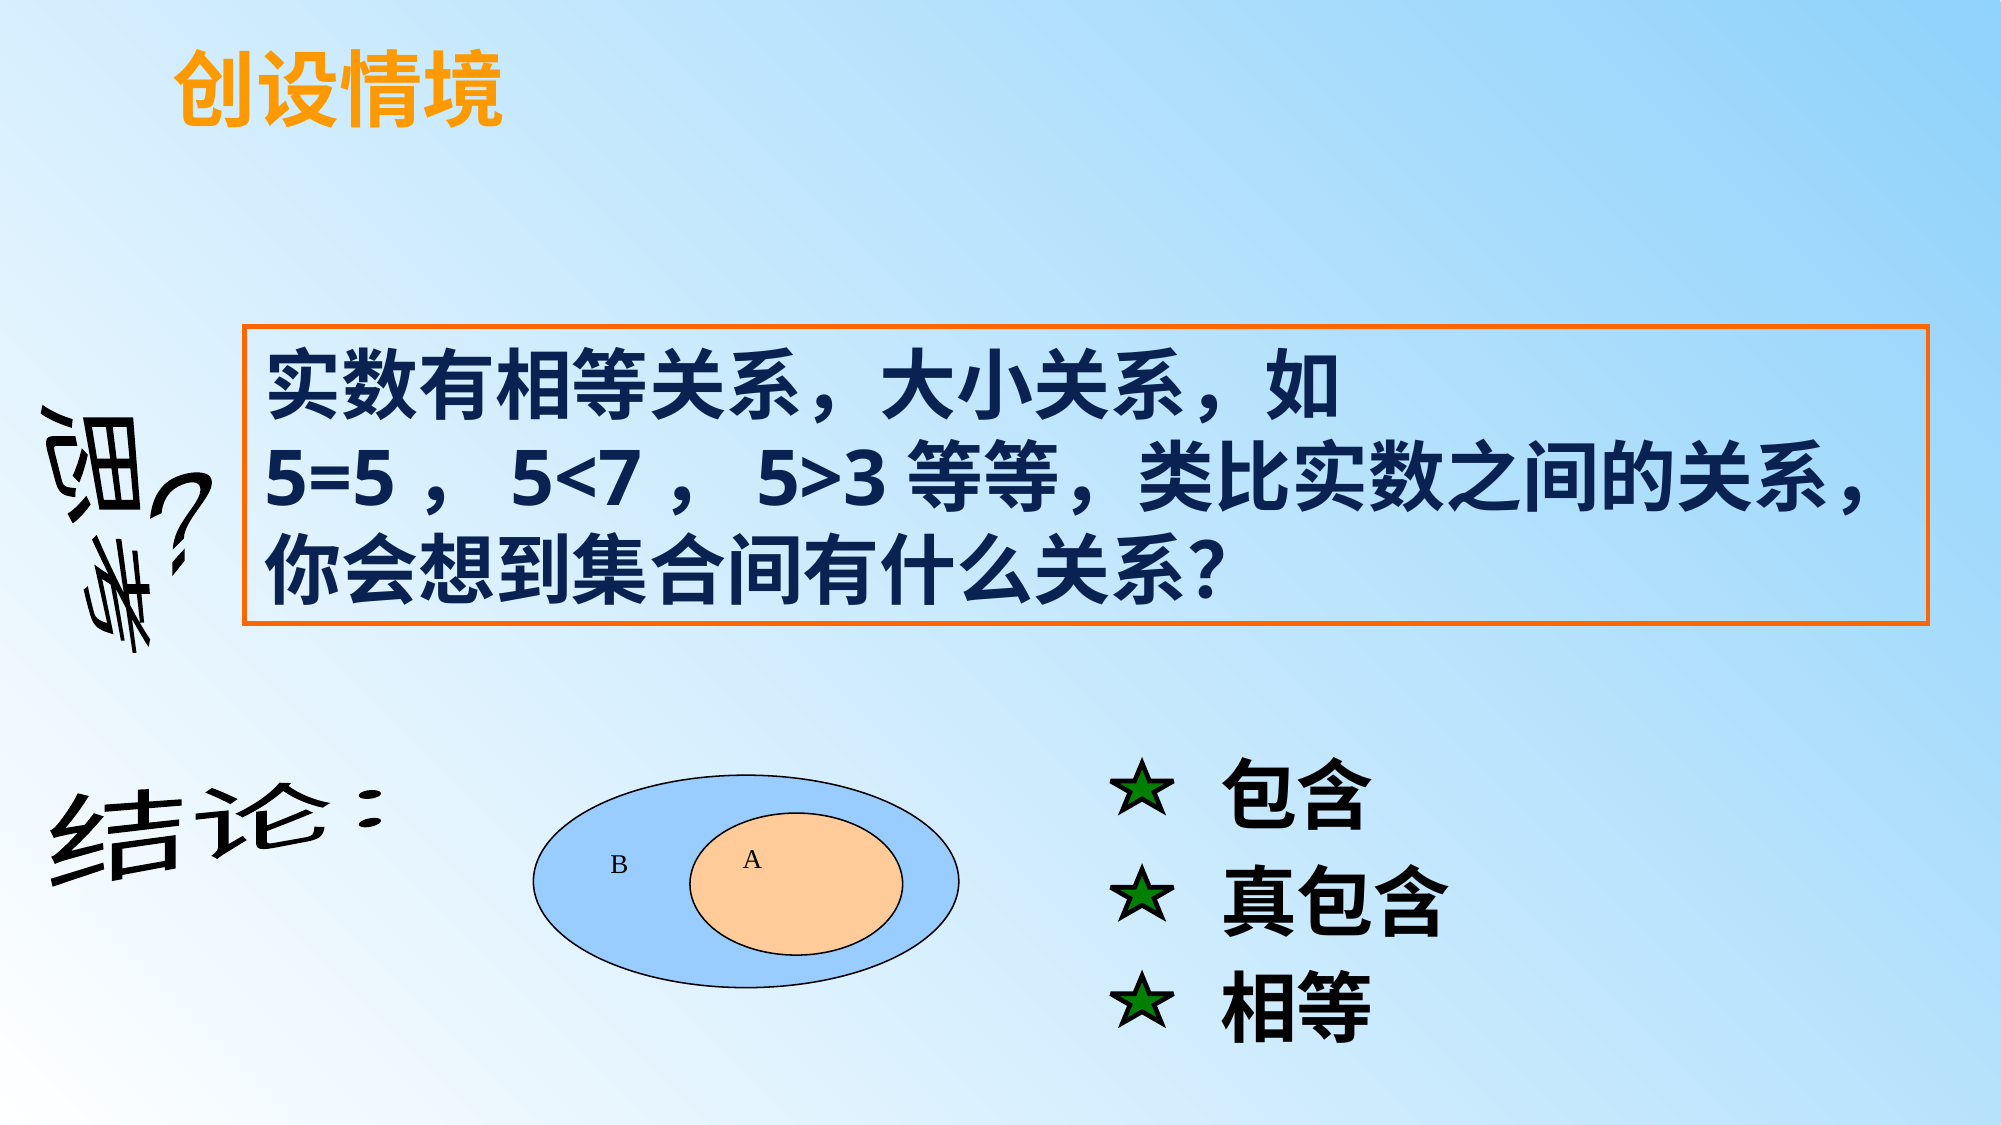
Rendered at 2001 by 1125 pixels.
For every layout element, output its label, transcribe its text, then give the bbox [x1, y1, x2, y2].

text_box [1110, 952, 1458, 1061]
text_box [1110, 845, 1583, 955]
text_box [33, 404, 212, 653]
text_box 实数有相等关系，大小关系，如5=5，5<7，5>3等等，类比实数之间的关系，你会想到集合间有什么关系？ [244, 326, 1928, 624]
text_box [1110, 739, 1458, 845]
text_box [533, 775, 959, 988]
text_box 创设情境 [152, 27, 526, 147]
